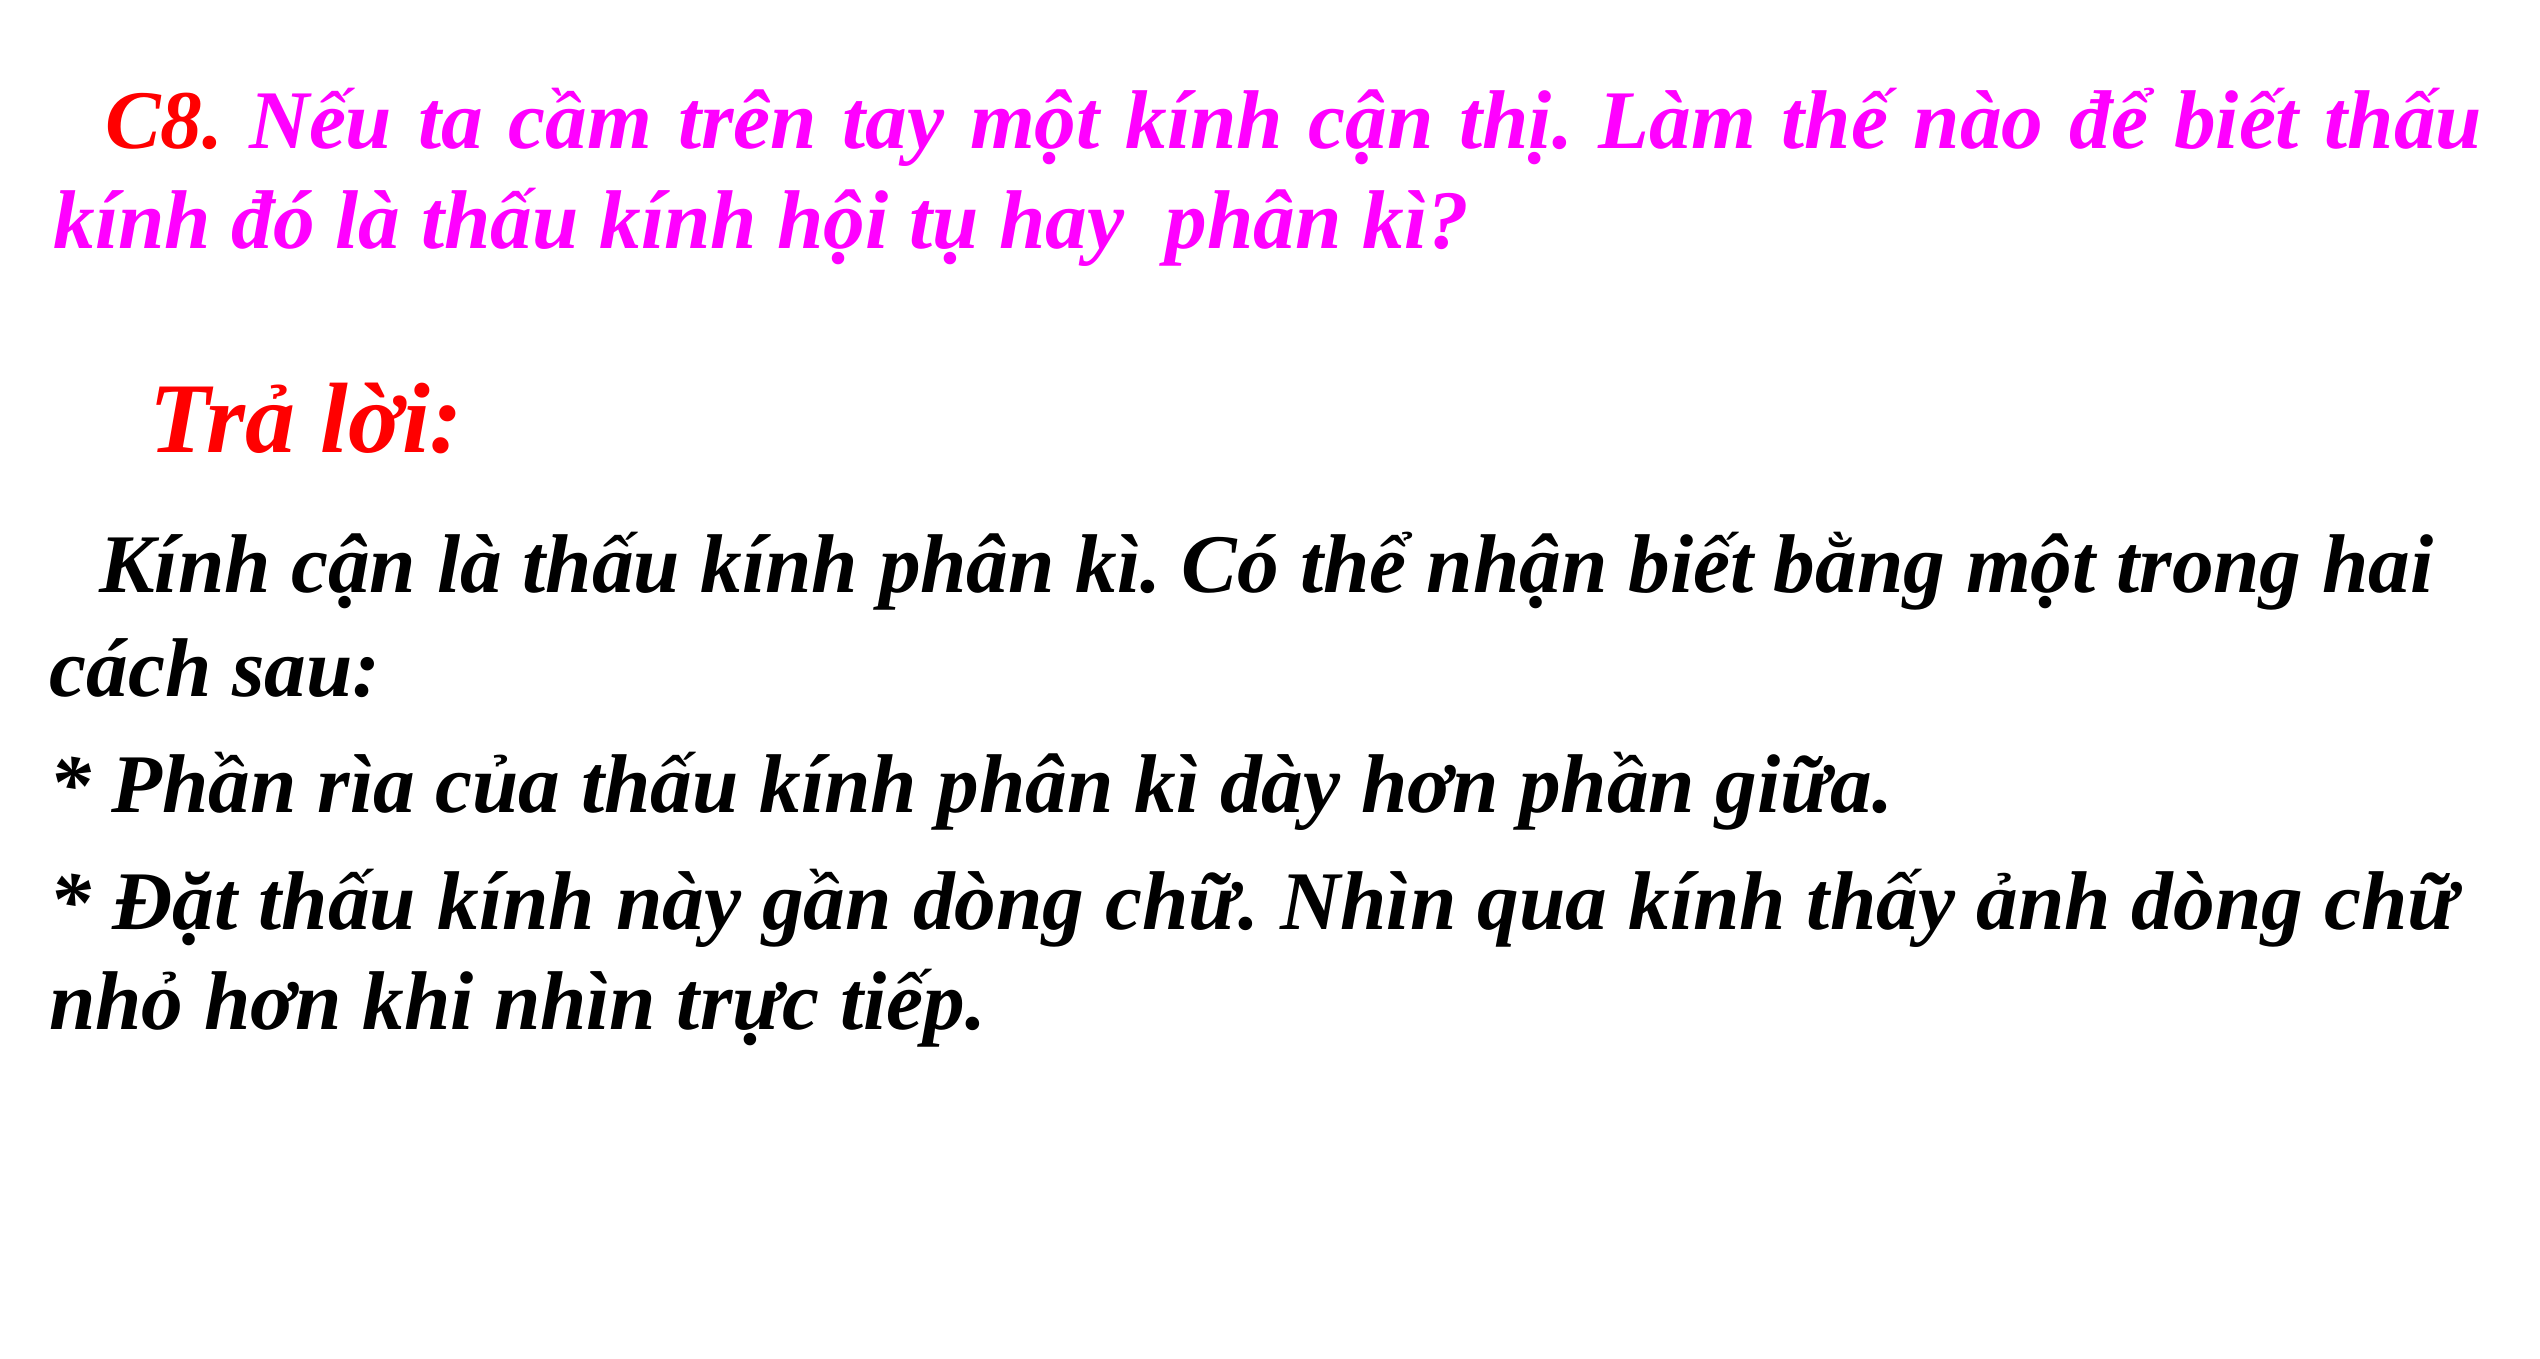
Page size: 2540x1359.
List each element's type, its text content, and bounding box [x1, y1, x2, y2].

text_box Trả lời: Kính cận là thấu kính phân kì. Có thể nhận biết bằng một trong hai cách sau: * Phần rìa của thấu kính phân kì dày hơn phần giữa. * Đặt thấu kính này gần dòng chữ. Nhìn qua kính thấy ảnh dòng chữ nhỏ hơn khi nhìn trực tiếp. [27, 341, 2483, 1082]
text_box C8. Nếu ta cầm trên tay một kính cận thị. Làm thế nào để biết thấu kính đó là thấu kính hội tụ hay phân kì? [31, 54, 2508, 292]
